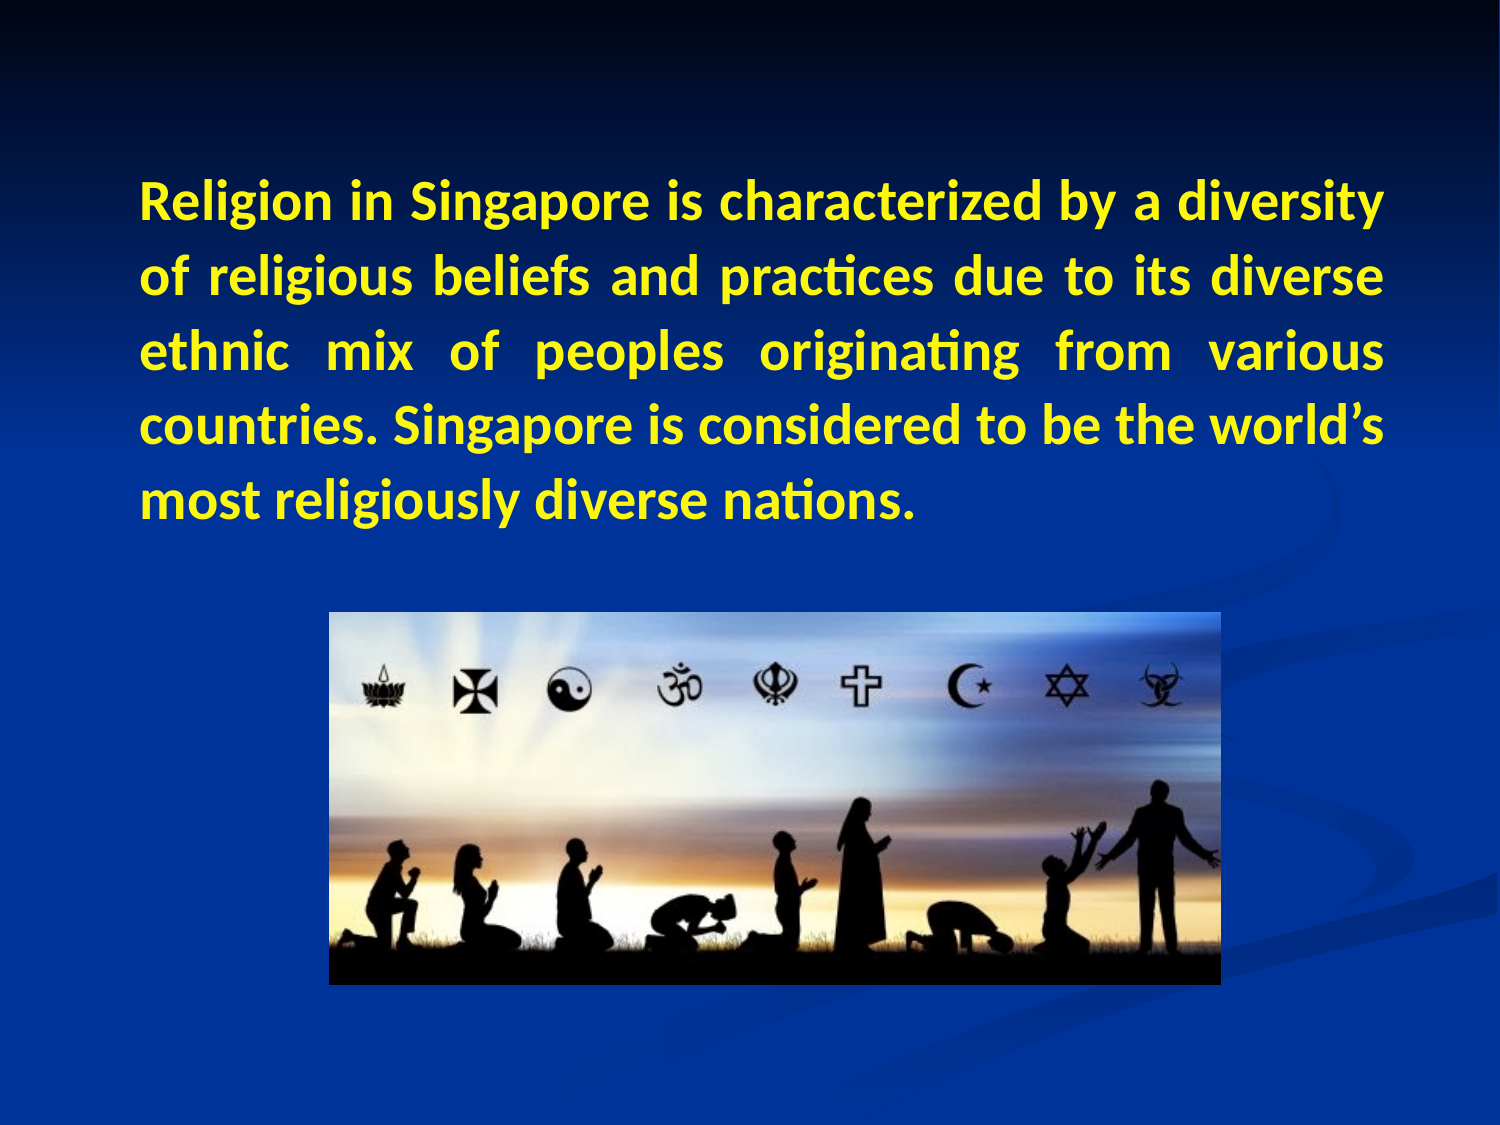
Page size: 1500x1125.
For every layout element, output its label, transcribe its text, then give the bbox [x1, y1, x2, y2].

text_box Religion in Singapore is characterized by a diversity of religious beliefs and practices due to its diverse ethnic mix of peoples originating from various countries. Singapore is considered to be the world’s most religiously diverse nations. [124, 149, 1400, 539]
picture [329, 612, 1221, 985]
